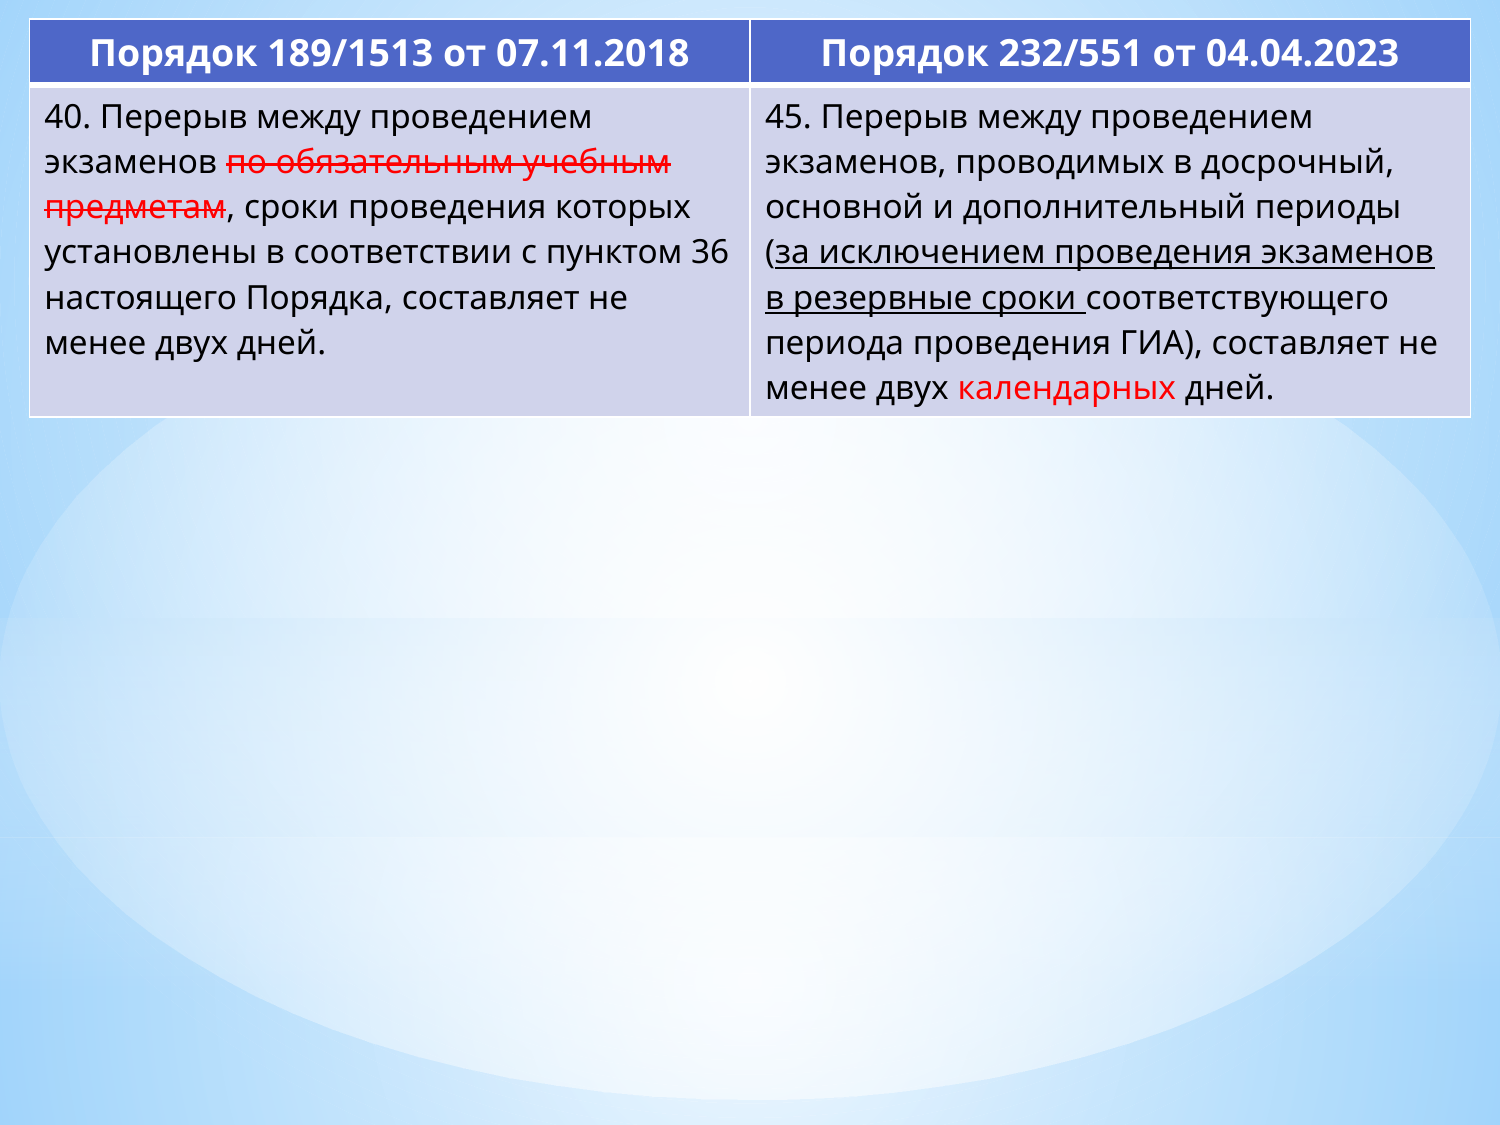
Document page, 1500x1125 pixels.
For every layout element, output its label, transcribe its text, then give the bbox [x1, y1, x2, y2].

table_cell 45. Перерыв между проведением экзаменов, проводимых в досрочный, основной и дополнительный периоды (за исключением проведения экзаменов в резервные сроки соответствующего периода проведения ГИА), составляет не менее двух календарных дней. [751, 88, 1470, 416]
table_header Порядок 232/551 от 04.04.2023 [751, 20, 1470, 82]
table_header Порядок 189/1513 от 07.11.2018 [30, 20, 749, 82]
table_cell 40. Перерыв между проведением экзаменов по обязательным учебным предметам, сроки проведения которых установлены в соответствии с пунктом 36 настоящего Порядка, составляет не менее двух дней. [30, 88, 749, 416]
